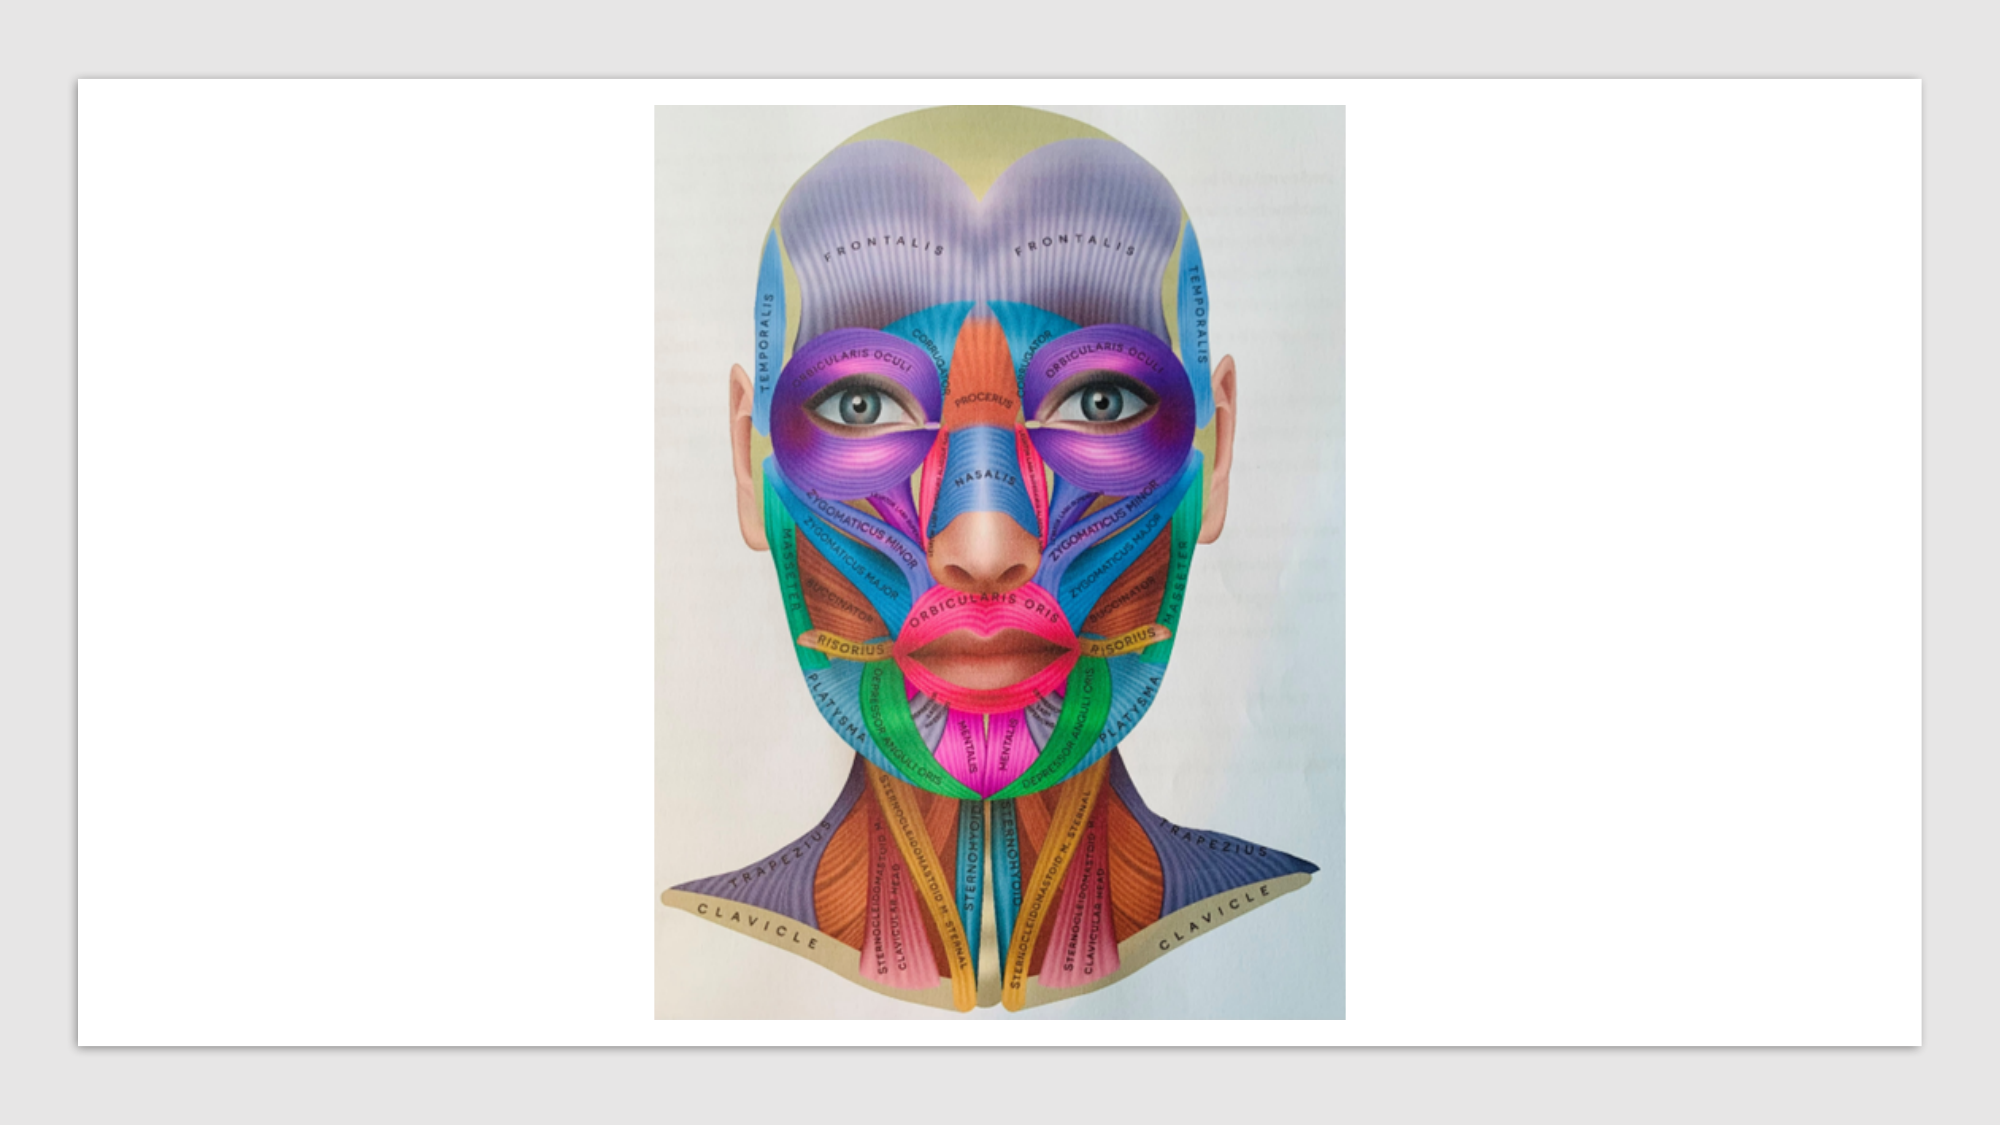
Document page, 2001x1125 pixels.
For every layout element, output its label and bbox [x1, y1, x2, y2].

text_box [77, 78, 1923, 1047]
text_box [0, 0, 2000, 1125]
list [654, 105, 1346, 1020]
